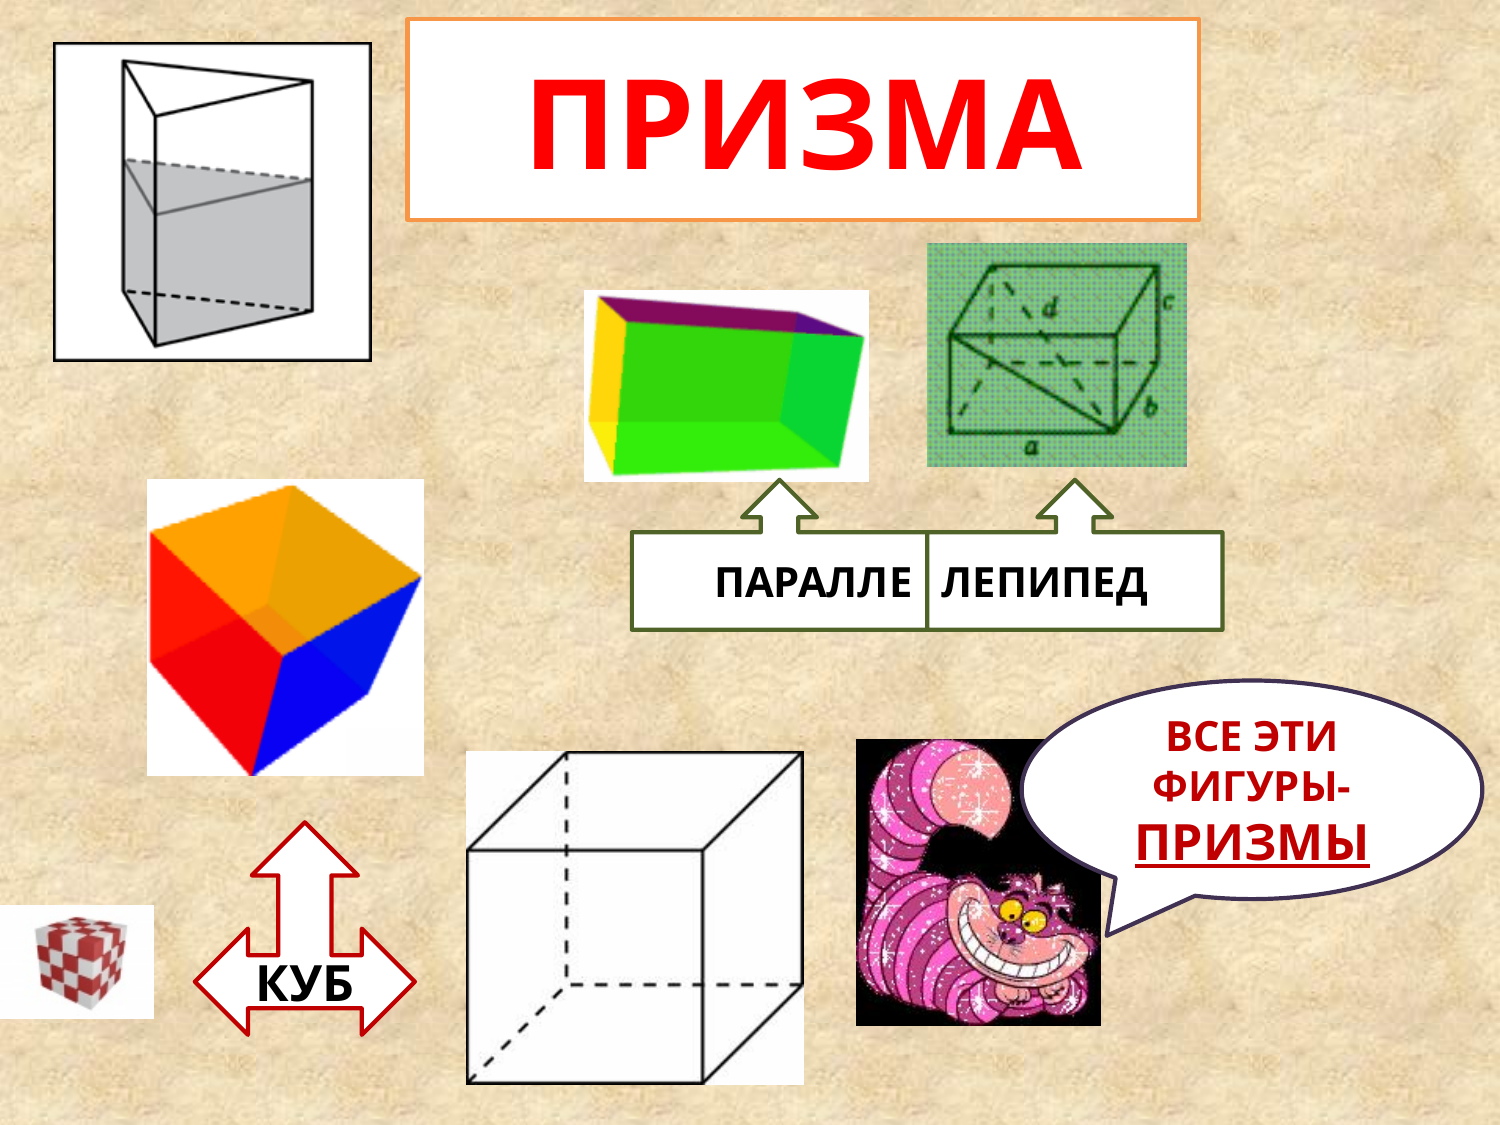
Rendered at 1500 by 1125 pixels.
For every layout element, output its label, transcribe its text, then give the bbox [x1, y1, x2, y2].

text_box ЛЕПИПЕД [925, 477, 1225, 632]
text_box КУБ [192, 820, 418, 1037]
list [147, 479, 424, 776]
text_box ПРИЗМА [405, 17, 1201, 222]
text_box ПАРАЛЛЕ [629, 491, 925, 632]
text_box ВСЕ ЭТИ ФИГУРЫ- ПРИЗМЫ [1046, 678, 1485, 938]
picture [0, 0, 1500, 1125]
